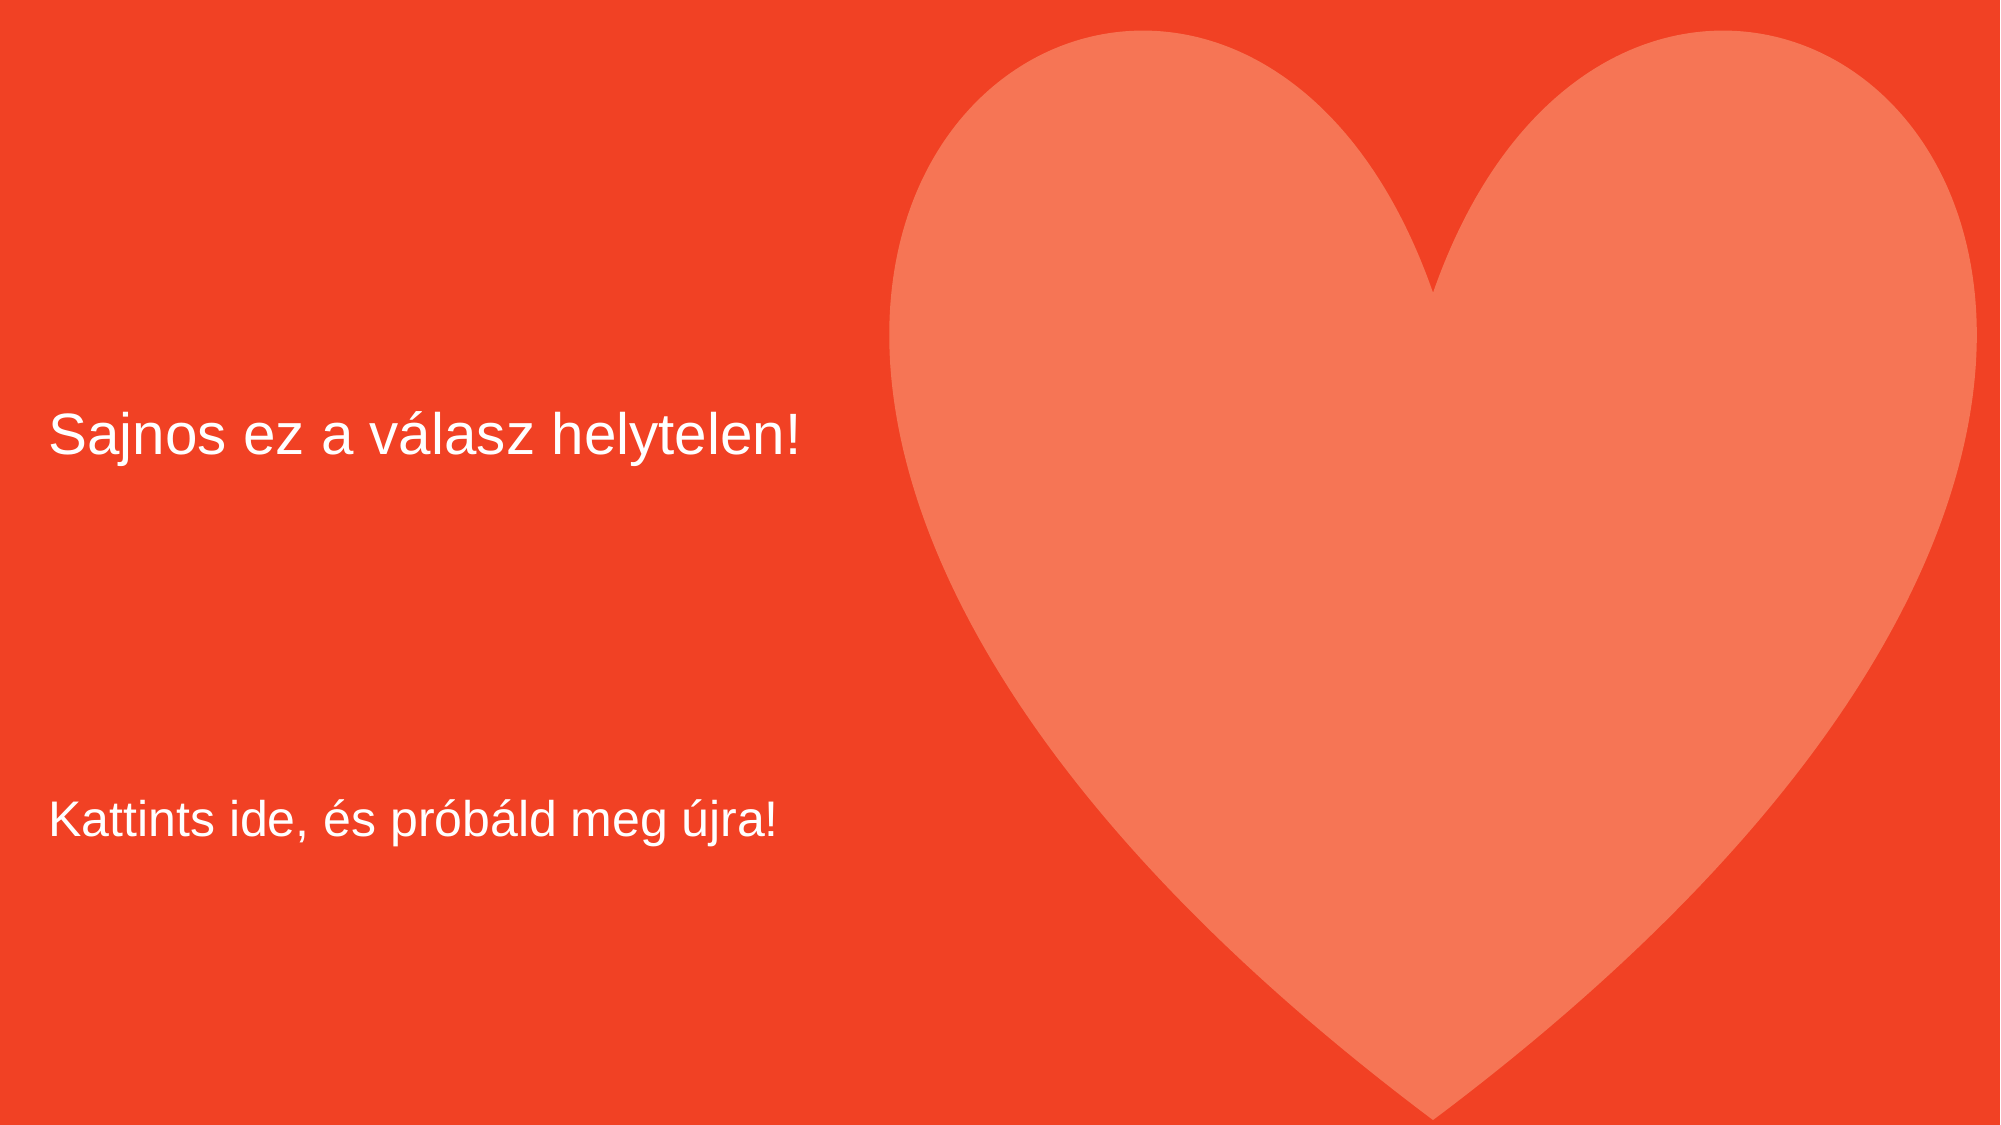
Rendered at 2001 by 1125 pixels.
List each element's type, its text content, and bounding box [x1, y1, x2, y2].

text_box [888, 29, 1978, 1122]
text_box Kattints ide, és próbáld meg újra! [33, 734, 894, 899]
text_box Sajnos ez a válasz helytelen! [33, 349, 894, 514]
